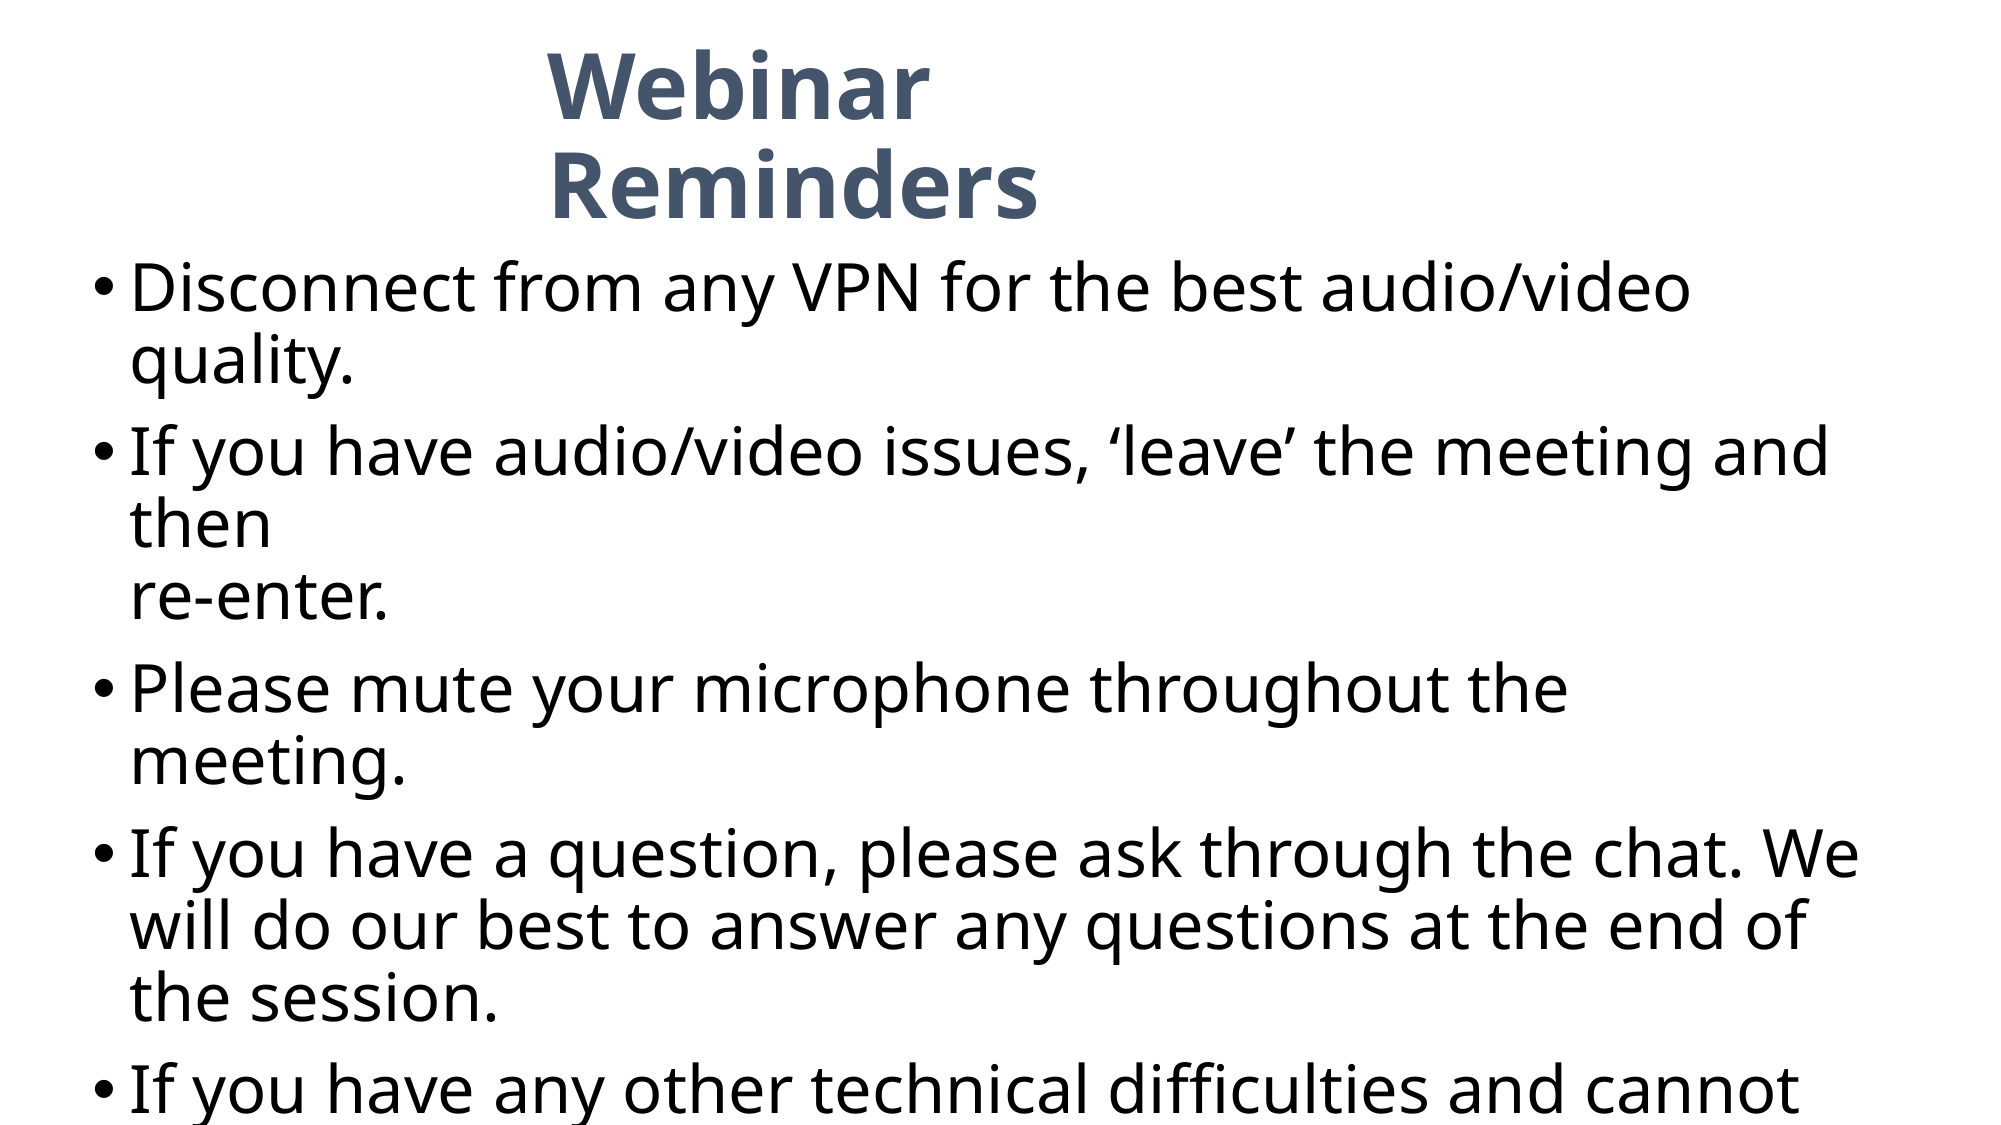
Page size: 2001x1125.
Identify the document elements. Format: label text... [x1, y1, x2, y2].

list Disconnect from any VPN for the best audio/video quality. If you have audio/video issues, ‘leave’ the meeting and then re-enter. Please mute your microphone throughout the meeting. If you have a question, please ask through the chat. We will do our best to answer any questions at the end of the session. If you have any other technical difficulties and cannot access the chat, please email Chloe Durand at durand.chloe@epa.gov [77, 246, 1882, 1014]
title Webinar Reminders [532, 66, 1329, 213]
